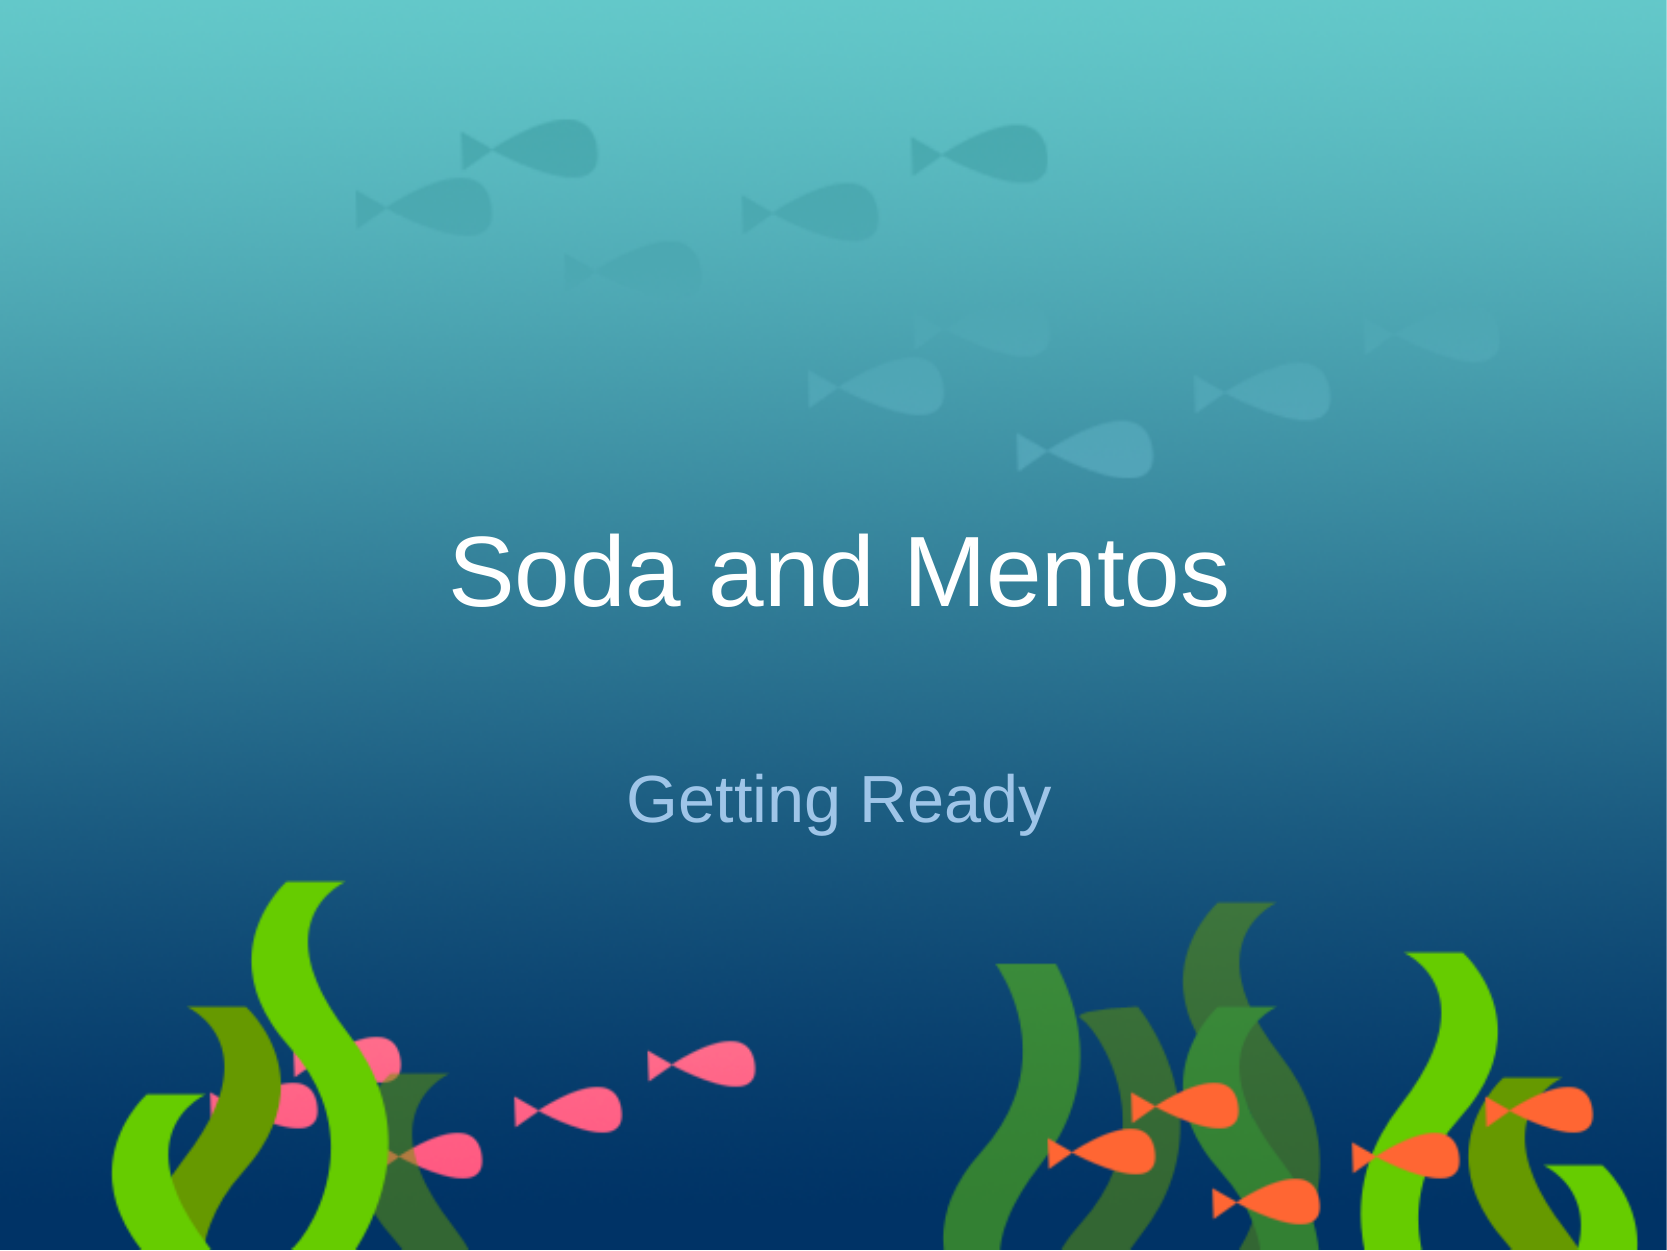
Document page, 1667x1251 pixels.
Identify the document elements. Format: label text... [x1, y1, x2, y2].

picture [0, 0, 1667, 1250]
subtitle Getting Ready [300, 750, 1380, 913]
title Soda and Mentos [150, 500, 1530, 713]
